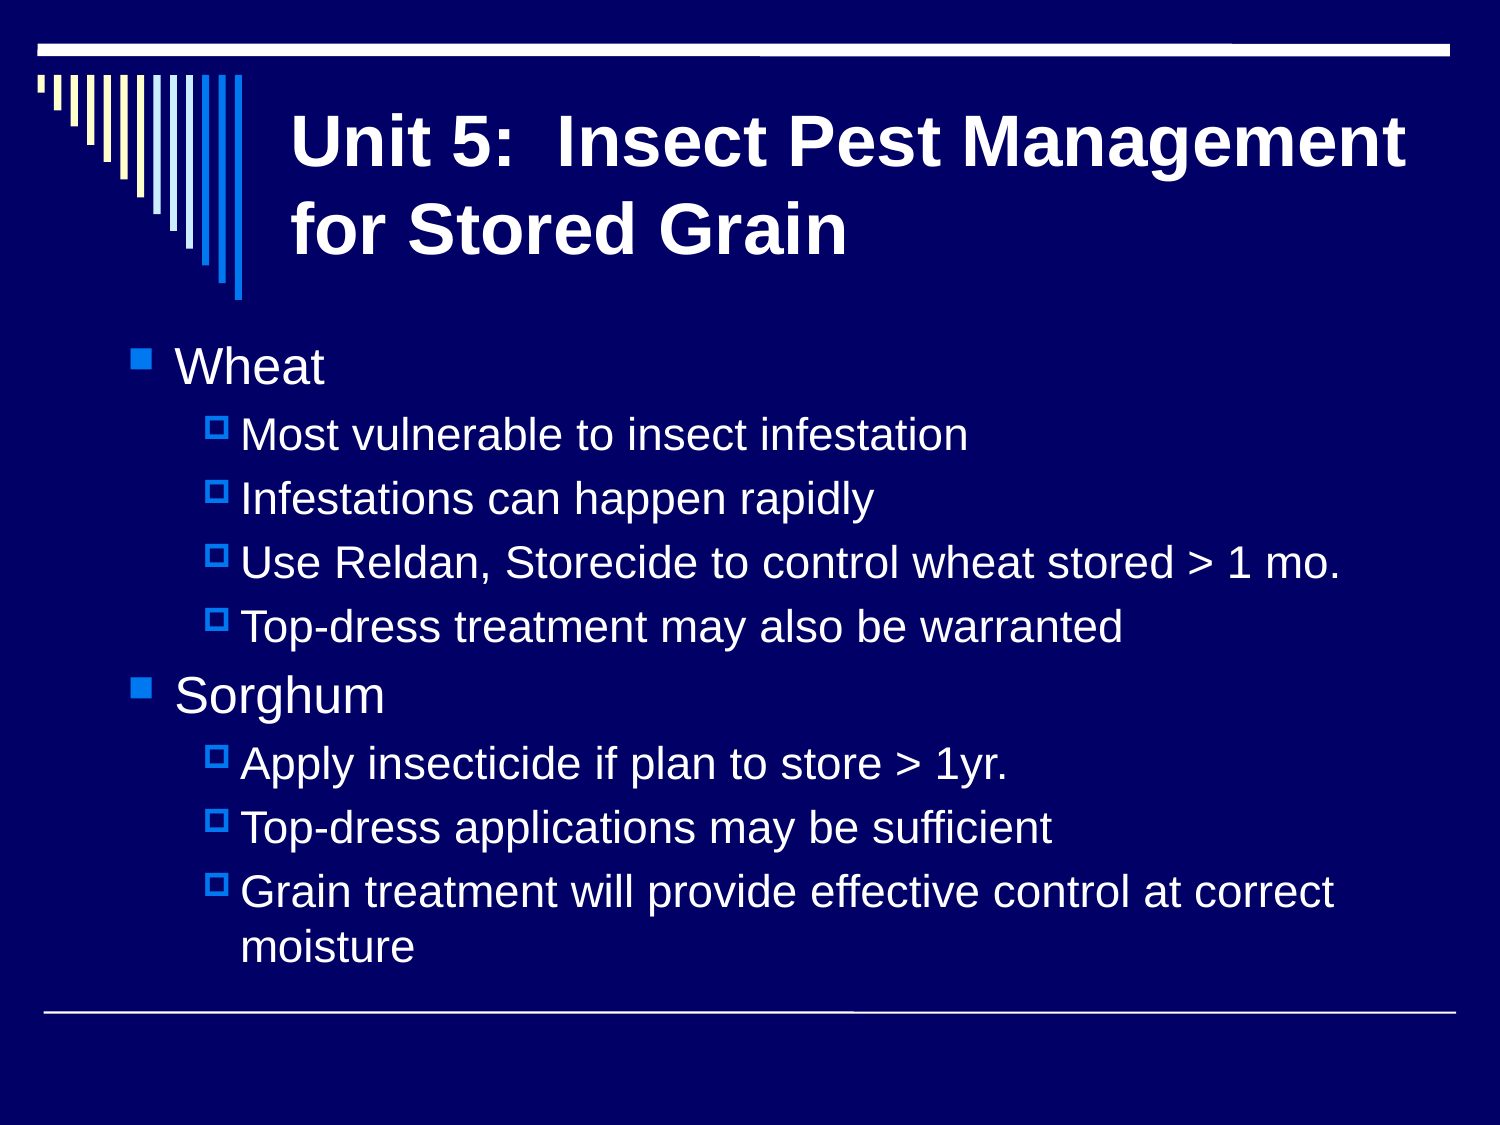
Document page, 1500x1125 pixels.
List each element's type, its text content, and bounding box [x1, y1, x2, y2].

title Unit 5: Insect Pest Management for Stored Grain [275, 75, 1425, 288]
list Wheat Most vulnerable to insect infestation Infestations can happen rapidly Use Reldan, Storecide to control wheat stored > 1 mo. Top-dress treatment may also be warranted Sorghum Apply insecticide if plan to store > 1yr. Top-dress applications may be sufficient Grain treatment will provide effective control at correct moisture [37, 324, 1425, 1000]
